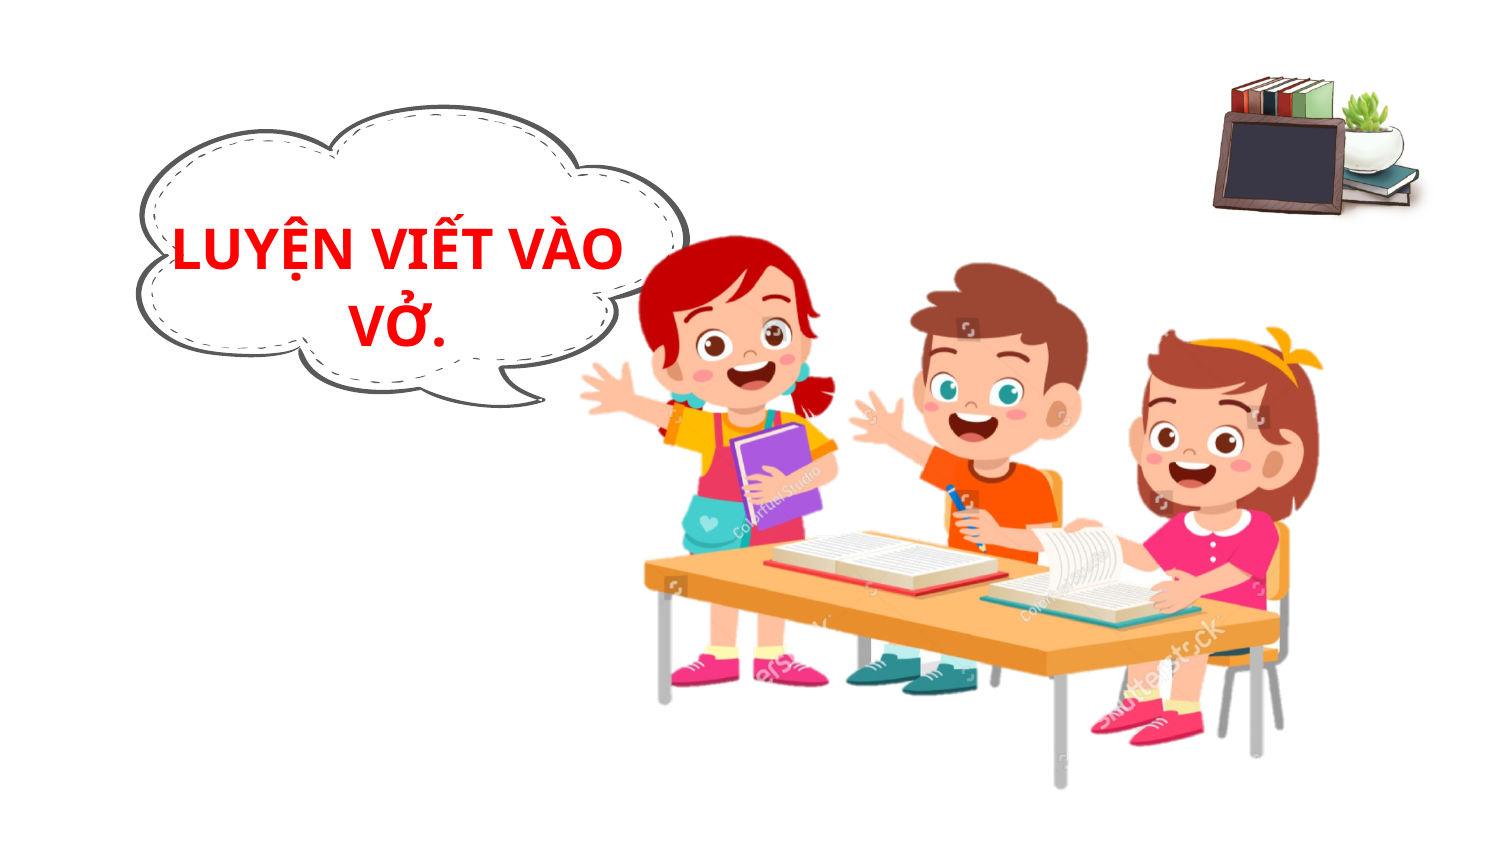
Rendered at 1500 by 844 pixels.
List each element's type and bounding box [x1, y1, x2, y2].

text_box [123, 103, 693, 412]
picture [523, 49, 1455, 844]
